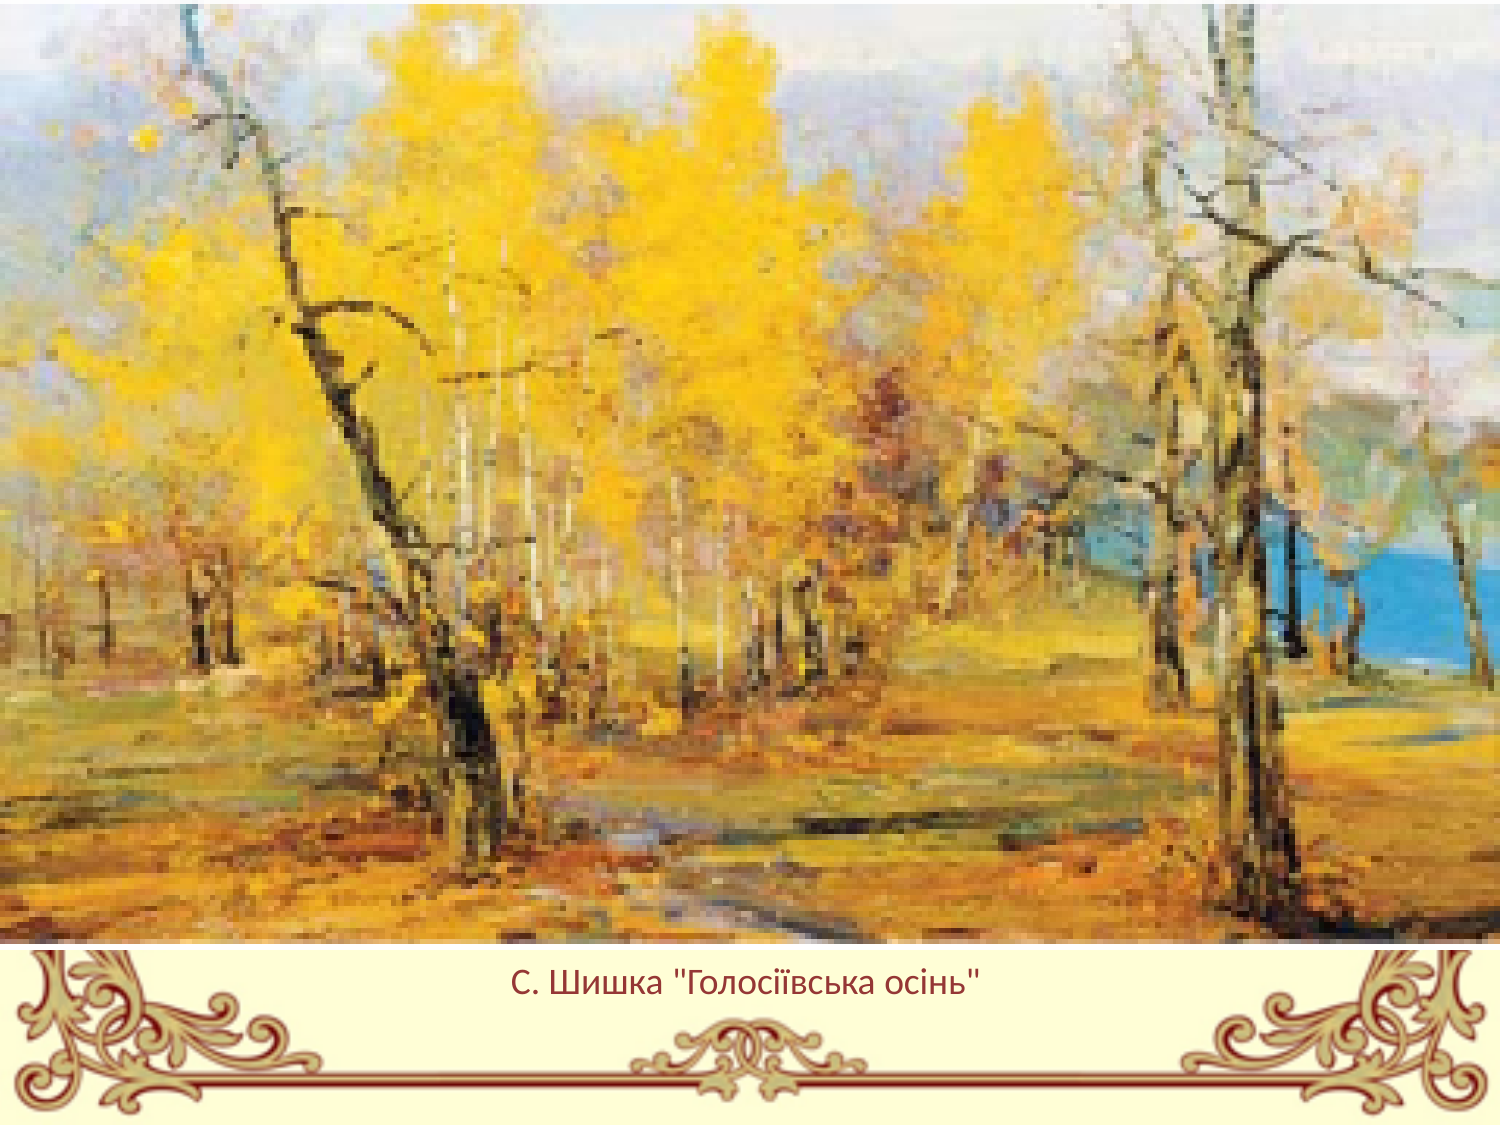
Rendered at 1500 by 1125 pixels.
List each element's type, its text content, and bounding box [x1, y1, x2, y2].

picture [0, 0, 1500, 1125]
text_box С. Шишка "Голосіївська осінь" [316, 958, 1102, 1010]
